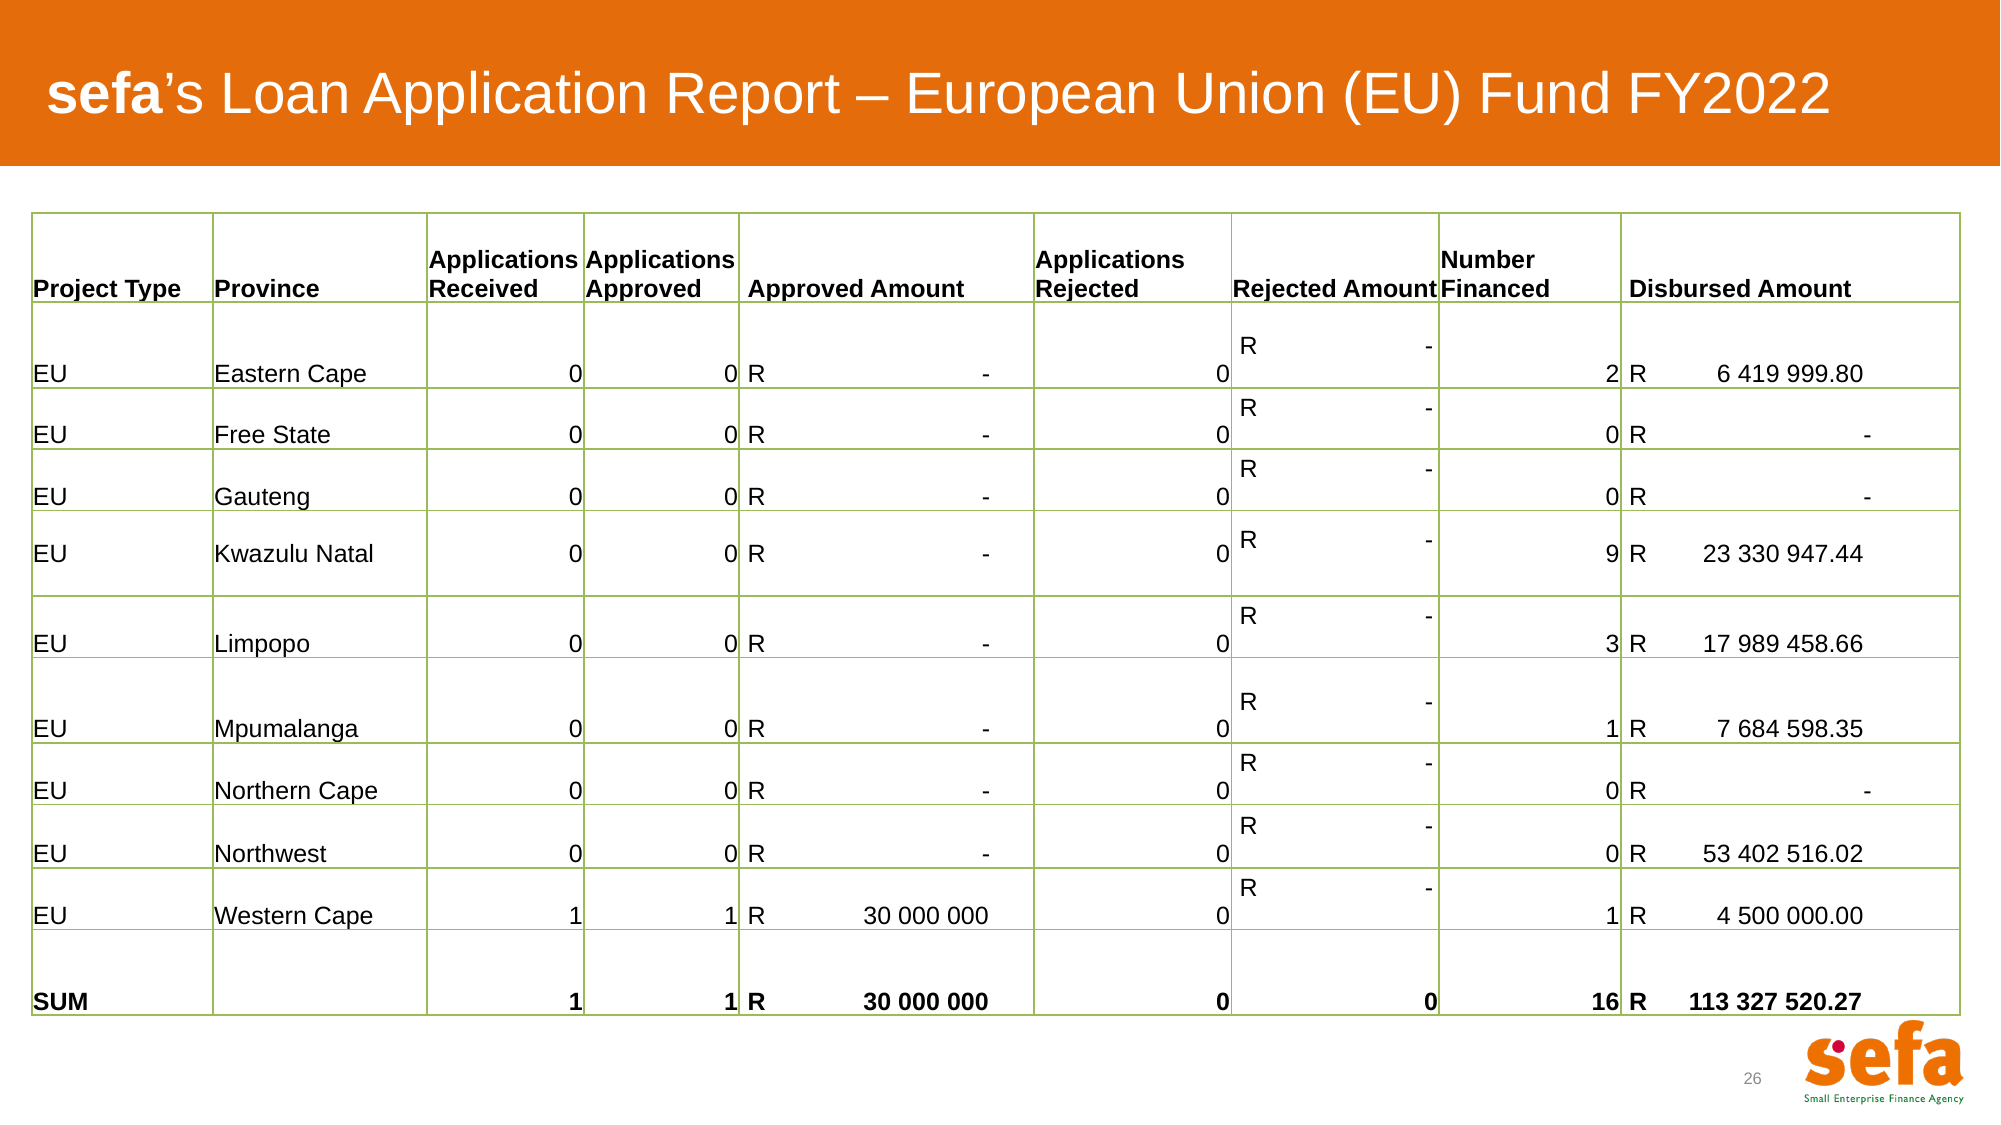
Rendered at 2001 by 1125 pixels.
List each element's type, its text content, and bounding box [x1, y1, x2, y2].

table_cell 0 [428, 658, 583, 742]
table_header Applications Rejected [1035, 214, 1231, 301]
table_cell 0 [1035, 658, 1231, 742]
slide_number 26 [1538, 1057, 1772, 1098]
table_cell R - [1232, 658, 1438, 742]
table_header Province [214, 214, 426, 301]
table_cell 3 [1440, 597, 1620, 657]
table_cell Eastern Cape [214, 303, 426, 387]
table_header Project Type [33, 214, 212, 301]
table_cell R - [740, 450, 1033, 510]
table_cell R - [740, 658, 1033, 742]
table_cell R 53 402 516.02 [1622, 805, 1959, 867]
table_cell 2 [1440, 303, 1620, 387]
table_cell 0 [1035, 869, 1231, 929]
table_cell R - [1232, 303, 1438, 387]
table_header Number Financed [1440, 214, 1620, 301]
table_cell 0 [585, 597, 738, 657]
table_cell R - [1232, 597, 1438, 657]
text_box sefa’s Loan Application Report – European Union (EU) Fund FY2022 [31, 47, 2000, 133]
table_cell R 23 330 947.44 [1622, 511, 1959, 595]
table_cell 0 [1035, 930, 1231, 1014]
table_cell EU [33, 597, 212, 657]
table_cell EU [33, 511, 212, 595]
table_cell R - [1232, 511, 1438, 595]
table_cell 0 [585, 805, 738, 867]
table_cell 0 [1035, 511, 1231, 595]
table_cell R - [1232, 389, 1438, 448]
table_cell 1 [1440, 658, 1620, 742]
table_cell 1 [585, 930, 738, 1014]
table_cell Limpopo [214, 597, 426, 657]
table_cell SUM [33, 930, 212, 1014]
table_cell 0 [428, 511, 583, 595]
table_cell R - [740, 744, 1033, 804]
table_header Approved Amount [740, 214, 1033, 301]
table_cell 0 [1035, 389, 1231, 448]
table_cell 0 [585, 658, 738, 742]
table_cell Free State [214, 389, 426, 448]
table_cell 0 [1035, 597, 1231, 657]
table_header Disbursed Amount [1622, 214, 1959, 301]
table_cell EU [33, 389, 212, 448]
table_cell R - [1232, 450, 1438, 510]
table_cell R 30 000 000 [740, 930, 1033, 1014]
text_box [0, 0, 2000, 166]
table_cell R - [740, 805, 1033, 867]
table_cell 0 [1440, 805, 1620, 867]
table_cell R - [740, 389, 1033, 448]
table_header Rejected Amount [1232, 214, 1438, 301]
table_cell Mpumalanga [214, 658, 426, 742]
table_cell R 6 419 999.80 [1622, 303, 1959, 387]
table_header Applications Received [428, 214, 583, 301]
picture [1800, 1017, 1968, 1107]
table_cell 16 [1440, 930, 1620, 1014]
table_cell R - [1232, 744, 1438, 804]
table_cell 0 [1440, 450, 1620, 510]
table_cell 0 [585, 450, 738, 510]
table_cell EU [33, 744, 212, 804]
table_cell R - [740, 511, 1033, 595]
table_cell 0 [428, 805, 583, 867]
table_cell 0 [428, 450, 583, 510]
table_cell Northwest [214, 805, 426, 867]
table_cell 1 [428, 869, 583, 929]
table_cell 0 [1035, 805, 1231, 867]
table_cell 0 [1035, 303, 1231, 387]
table_cell R - [1622, 389, 1959, 448]
table_cell R 7 684 598.35 [1622, 658, 1959, 742]
table_cell EU [33, 303, 212, 387]
table_cell R - [1232, 805, 1438, 867]
table_cell R - [740, 597, 1033, 657]
table_cell R - [1232, 869, 1438, 929]
table_cell [214, 930, 426, 1014]
table_cell 0 [428, 744, 583, 804]
table_cell 9 [1440, 511, 1620, 595]
table_cell Gauteng [214, 450, 426, 510]
table_cell R - [1622, 744, 1959, 804]
table_cell Northern Cape [214, 744, 426, 804]
table_cell 0 [585, 303, 738, 387]
table_cell R - [740, 303, 1033, 387]
table_cell 0 [428, 597, 583, 657]
table_cell 0 [585, 511, 738, 595]
table_cell 0 [1035, 744, 1231, 804]
table_cell 0 [428, 303, 583, 387]
table_cell 1 [1440, 869, 1620, 929]
table_cell EU [33, 658, 212, 742]
table_cell Kwazulu Natal [214, 511, 426, 595]
table_cell R 17 989 458.66 [1622, 597, 1959, 657]
table_cell 0 [1440, 744, 1620, 804]
table_cell 0 [585, 744, 738, 804]
table_header Applications Approved [585, 214, 738, 301]
table_cell Western Cape [214, 869, 426, 929]
table_cell 0 [428, 389, 583, 448]
table_cell R 30 000 000 [740, 869, 1033, 929]
table_cell 0 [1232, 930, 1438, 1014]
table_cell R 4 500 000.00 [1622, 869, 1959, 929]
table_cell 0 [1035, 450, 1231, 510]
table_cell EU [33, 869, 212, 929]
table_cell 0 [585, 389, 738, 448]
table_cell 1 [428, 930, 583, 1014]
table_cell 1 [585, 869, 738, 929]
table_cell R - [1622, 450, 1959, 510]
table_cell 0 [1440, 389, 1620, 448]
table_cell EU [33, 805, 212, 867]
table_cell R 113 327 520.27 [1622, 930, 1959, 1014]
table_cell EU [33, 450, 212, 510]
